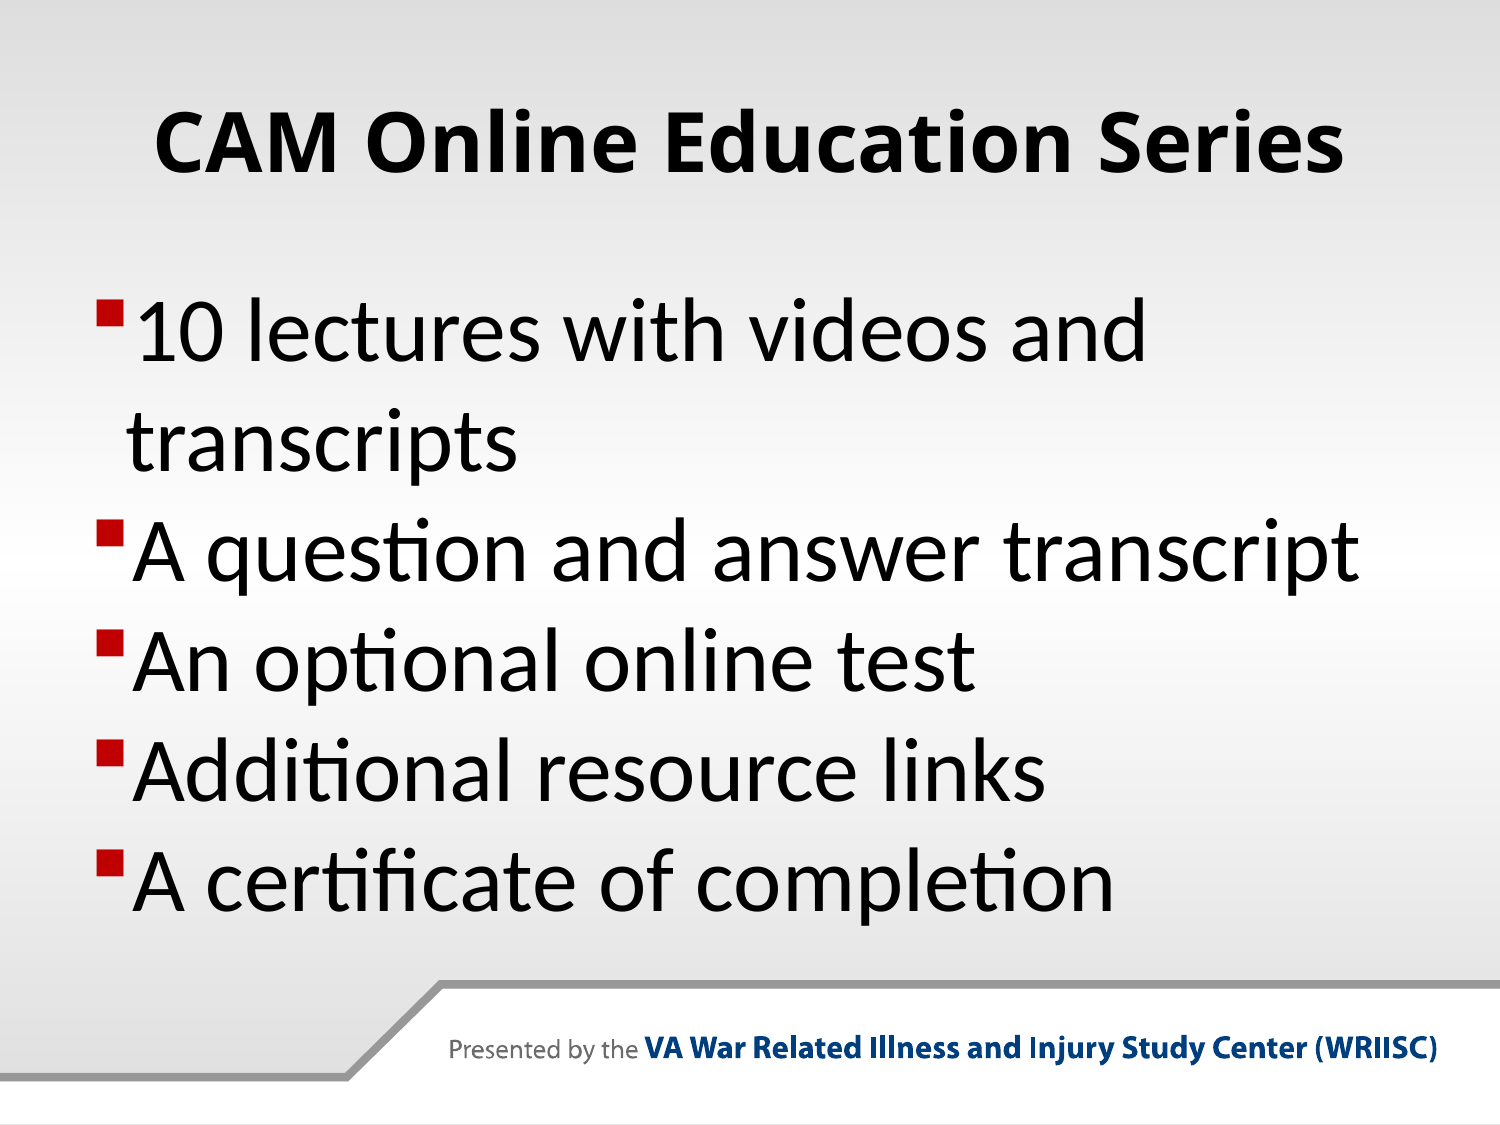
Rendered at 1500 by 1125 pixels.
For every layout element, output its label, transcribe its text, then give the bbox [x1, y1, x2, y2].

text_box 10 lectures with videos and transcripts A question and answer transcript An optional online test Additional resource links A certificate of completion [74, 262, 1425, 937]
title CAM Online Education Series [74, 44, 1426, 233]
